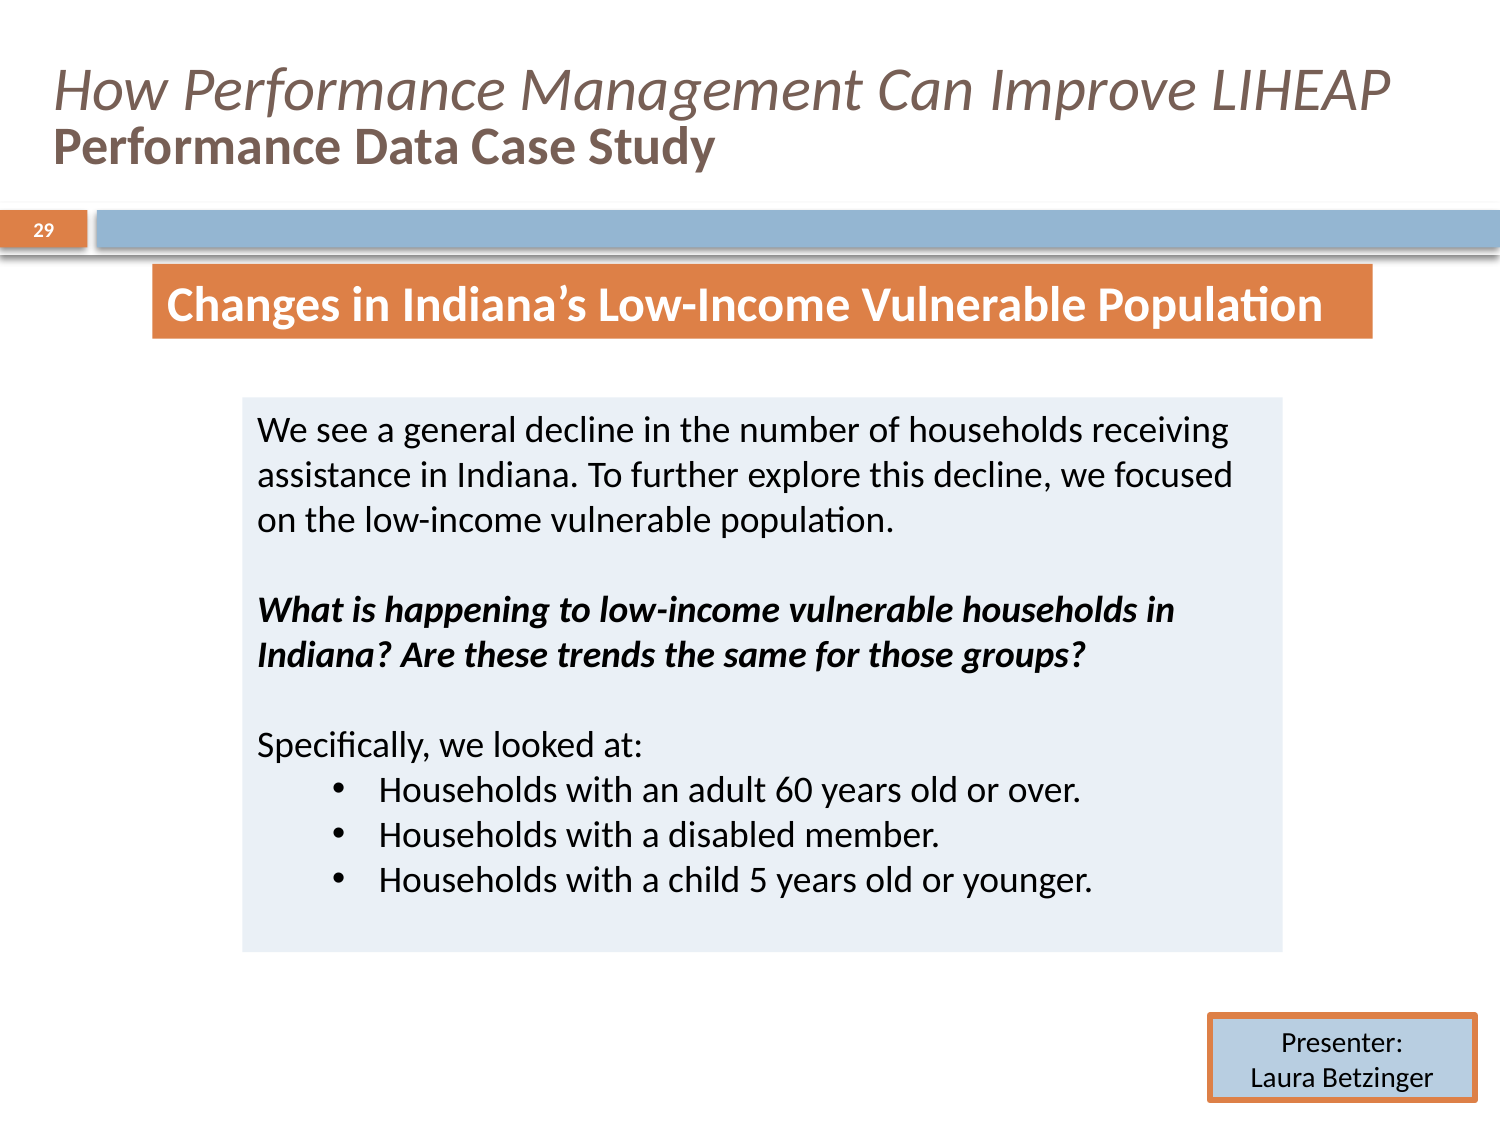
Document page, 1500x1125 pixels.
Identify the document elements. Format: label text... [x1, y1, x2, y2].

title How Performance Management Can Improve LIHEAP Performance Data Case Study [0, 37, 1500, 200]
slide_number 29 [0, 208, 88, 249]
text_box We see a general decline in the number of households receiving assistance in Indiana. To further explore this decline, we focused on the low-income vulnerable population. What is happening to low-income vulnerable households in Indiana? Are these trends the same for those groups? Specifically, we looked at: Households with an adult 60 years old or over. Households with a disabled member. Households with a child 5 years old or younger. [242, 397, 1283, 953]
text_box Presenter: Laura Betzinger [1209, 1015, 1475, 1101]
text_box Changes in Indiana’s Low-Income Vulnerable Population [152, 263, 1373, 339]
